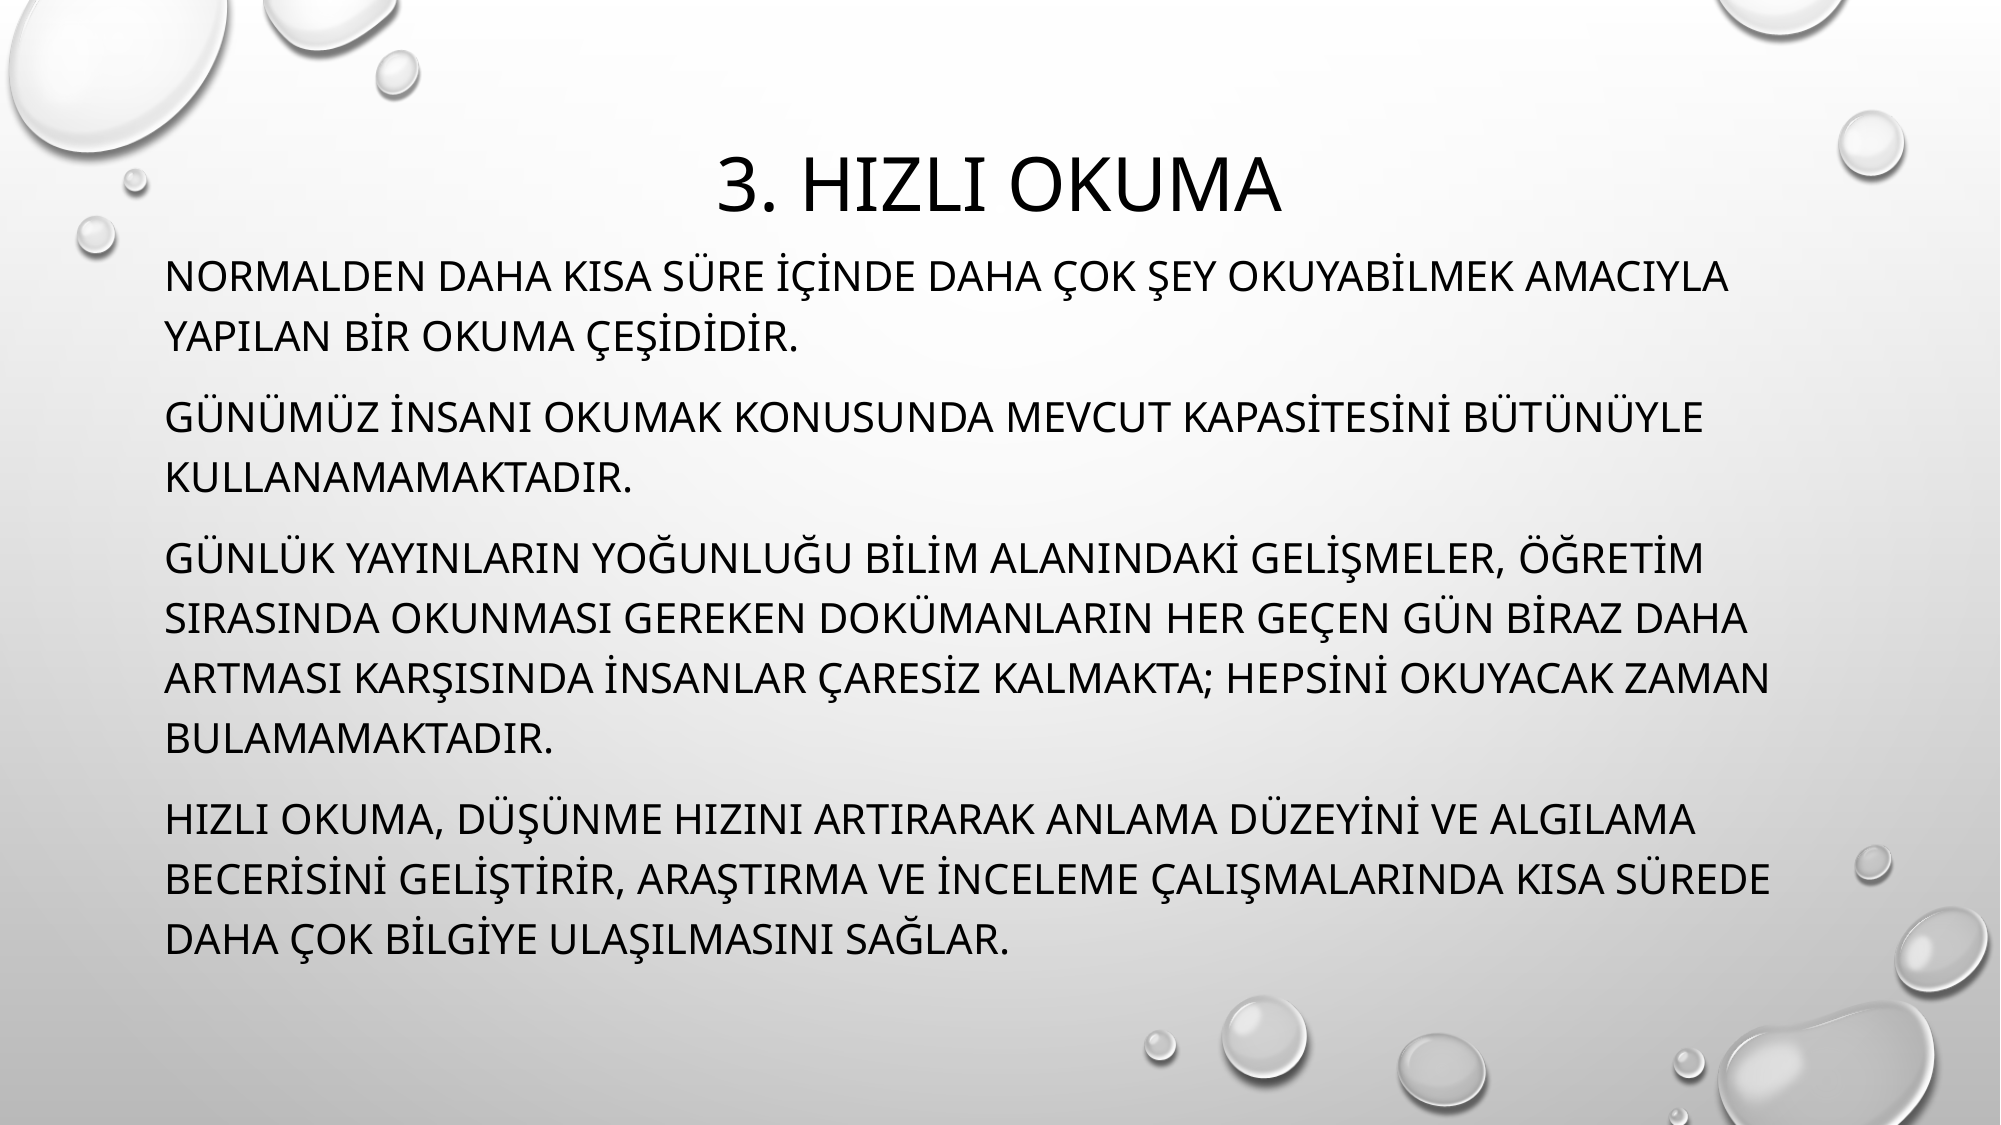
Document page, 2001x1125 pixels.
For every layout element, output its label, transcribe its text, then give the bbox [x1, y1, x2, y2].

picture [0, 0, 2000, 1125]
title 3. Hızlı Okuma [149, 101, 1851, 232]
list Normalden daha kısa süre içinde daha çok şey okuyabilmek amacıyla yapılan bir okuma çeşididir. Günümüz insanı okumak konusunda mevcut kapasitesini bütünüyle kullanamamaktadır. Günlük yayınların yoğunluğu bilim alanındaki gelişmeler, öğretim sırasında okunması gereken dokümanların her geçen gün biraz daha artması karşısında insanlar çaresiz kalmakta; hepsini okuyacak zaman bulamamaktadır. Hızlı okuma, düşünme hızını artırarak anlama düzeyini ve algılama becerisini geliştirir, araştırma ve inceleme çalışmalarında kısa sürede daha çok bilgiye ulaşılmasını sağlar. [149, 232, 1893, 1031]
